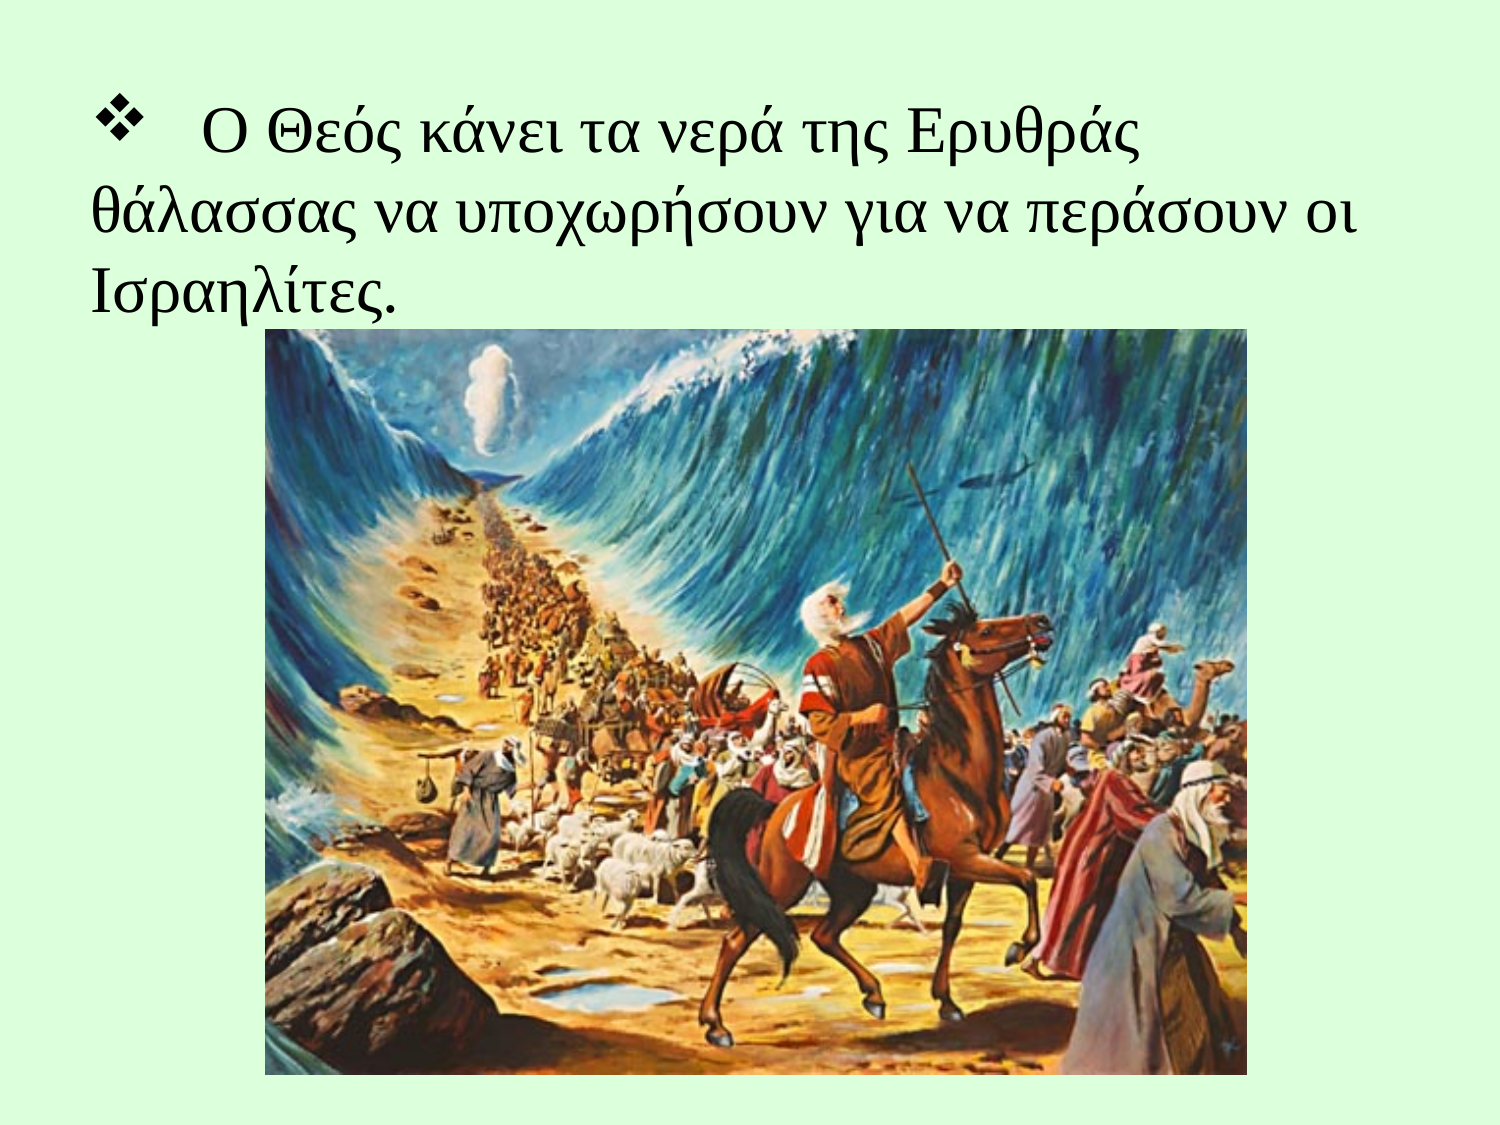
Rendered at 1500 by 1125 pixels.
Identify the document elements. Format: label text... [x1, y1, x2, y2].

picture [265, 329, 1247, 1075]
list Ο Θεός κάνει τα νερά της Ερυθράς θάλασσας να υποχωρήσουν για να περάσουν οι Ισραηλίτες. [75, 78, 1425, 1005]
